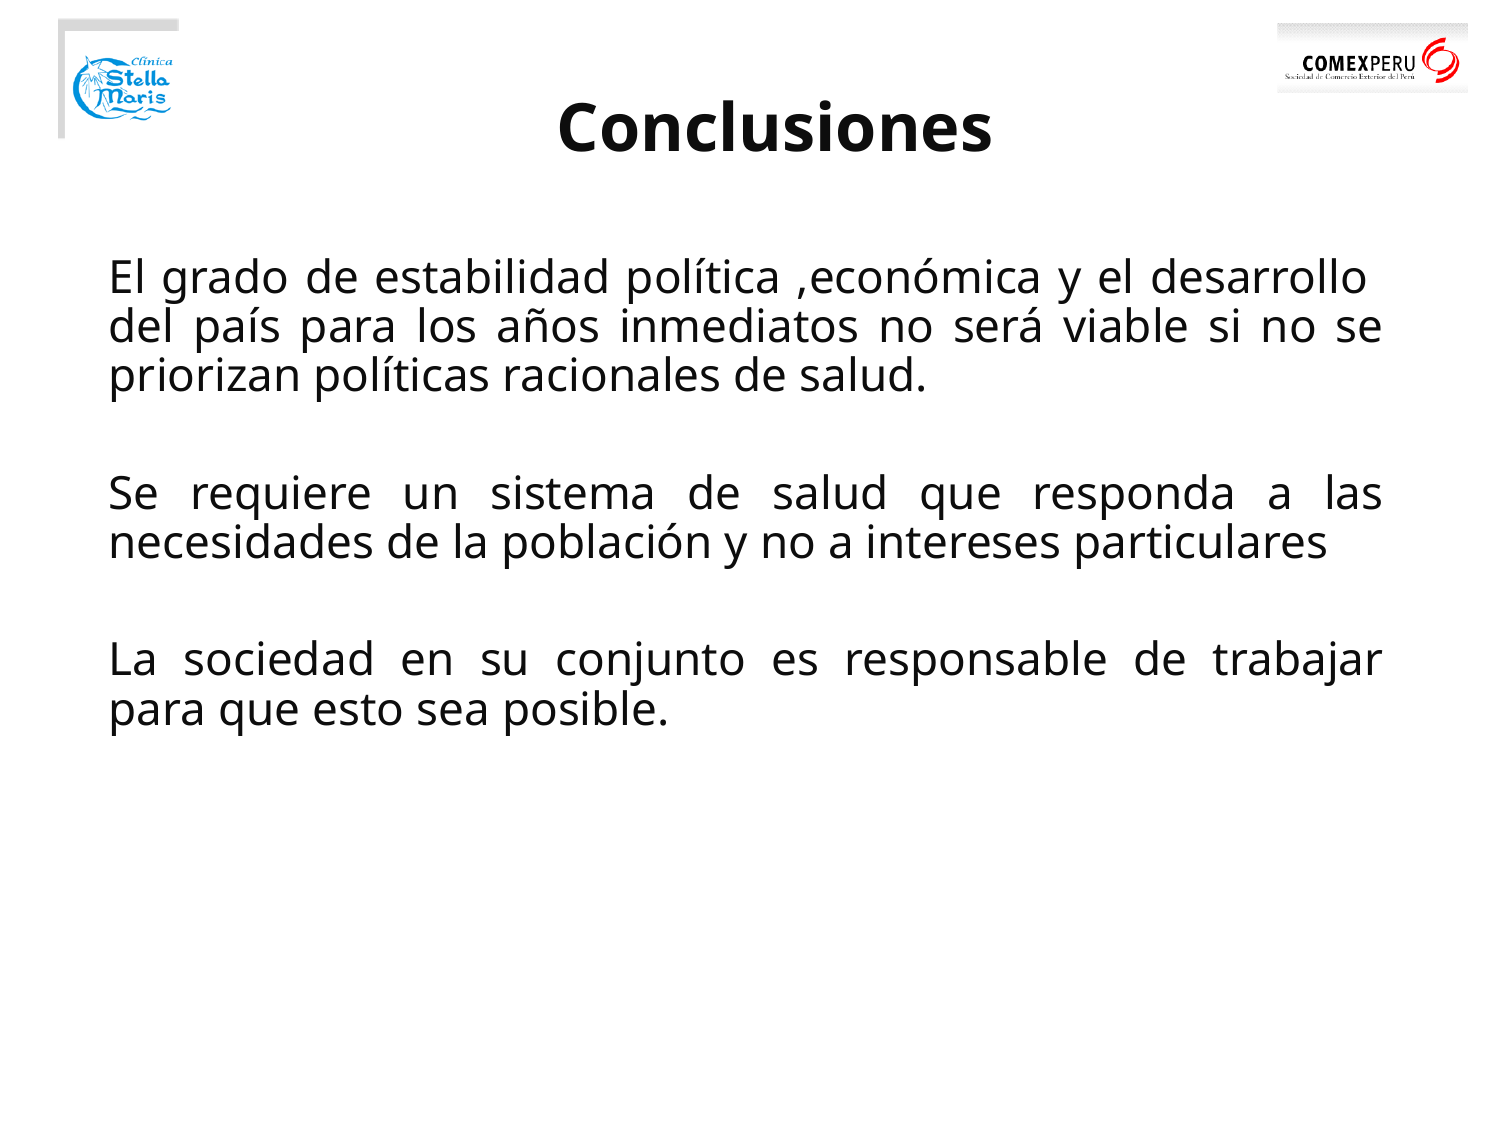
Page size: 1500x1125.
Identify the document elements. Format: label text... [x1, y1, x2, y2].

list El grado de estabilidad política ,económica y el desarrollo del país para los años inmediatos no será viable si no se priorizan políticas racionales de salud. Se requiere un sistema de salud que responda a las necesidades de la población y no a intereses particulares La sociedad en su conjunto es responsable de trabajar para que esto sea posible. [93, 245, 1400, 938]
picture [1277, 23, 1469, 93]
title Conclusiones [100, 30, 1451, 219]
